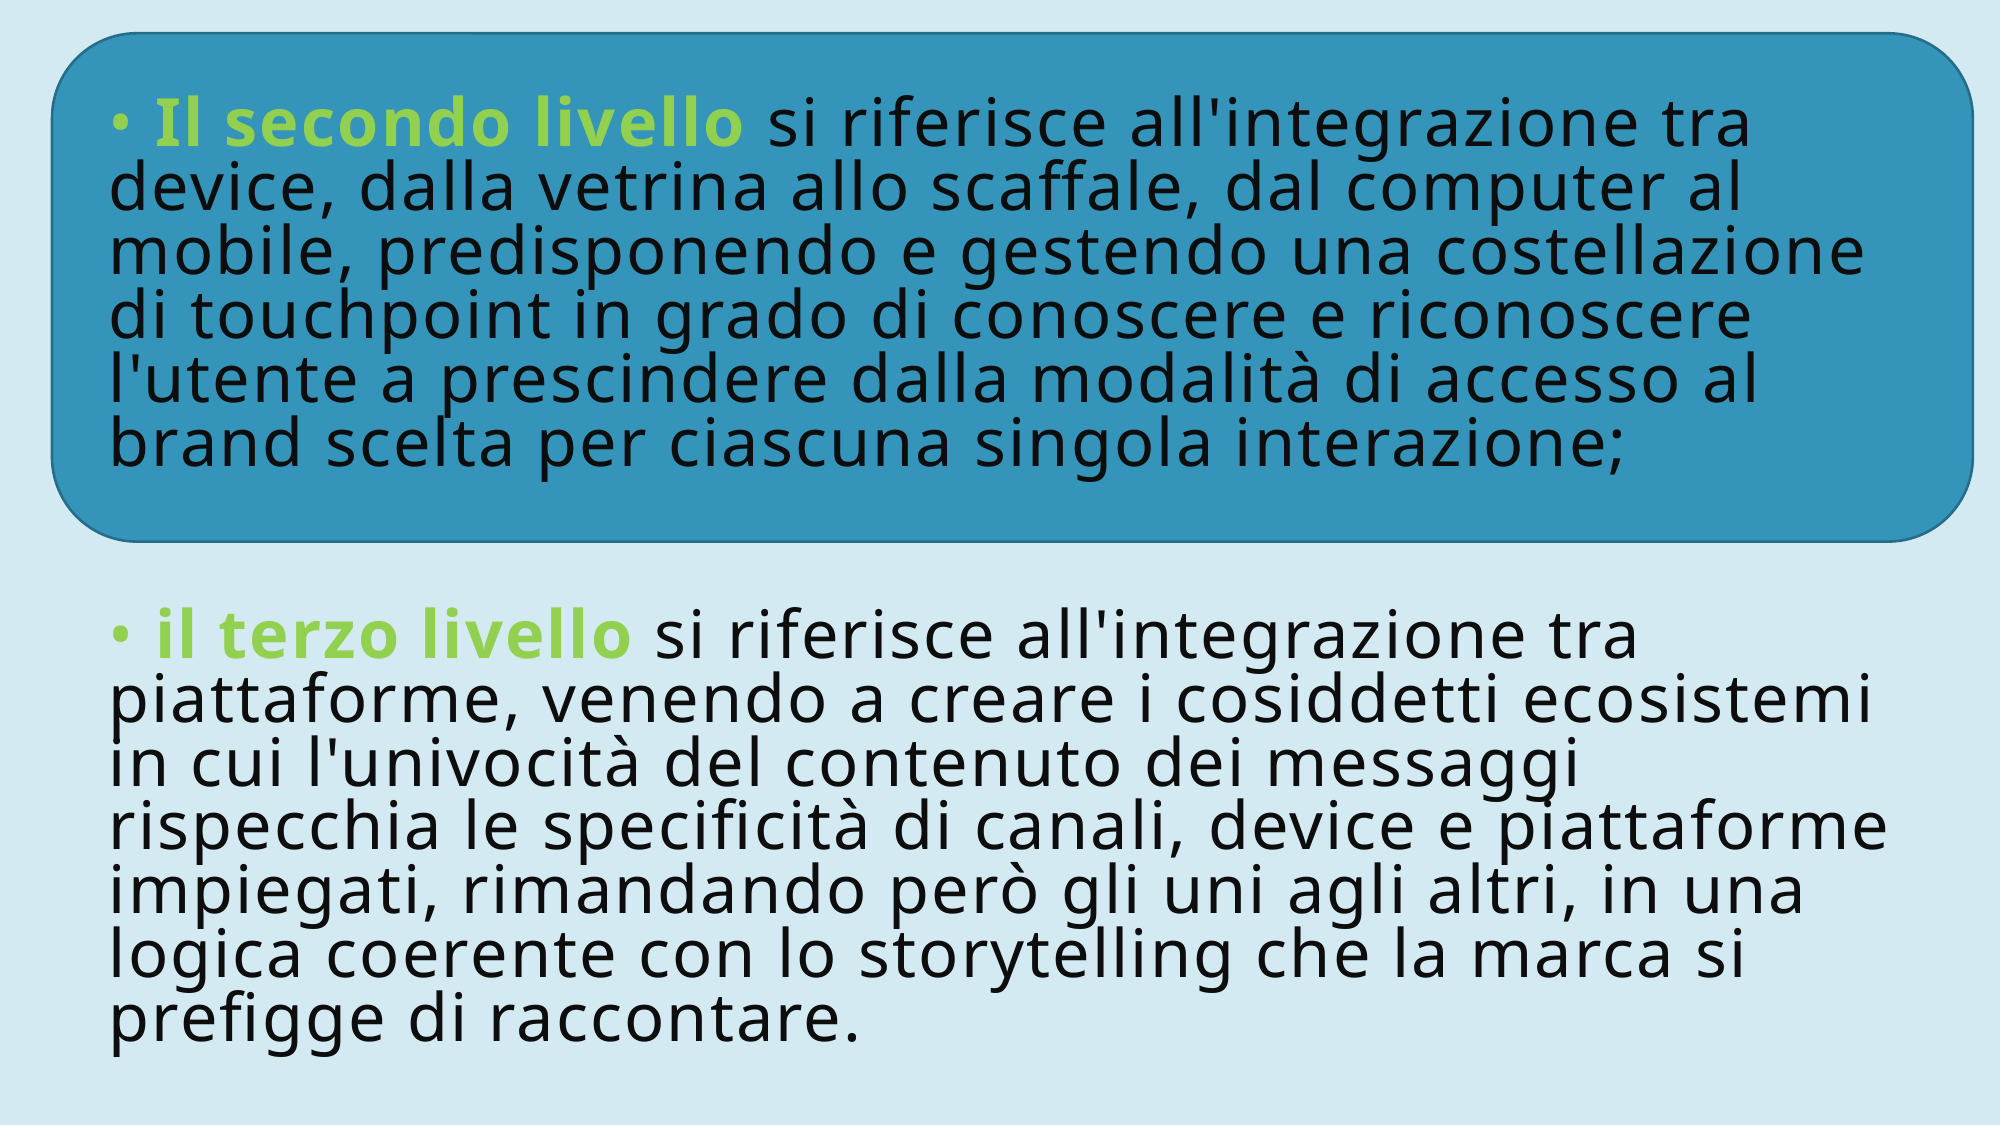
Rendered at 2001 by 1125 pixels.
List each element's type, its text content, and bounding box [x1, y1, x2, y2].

text_box [50, 31, 1975, 531]
title • Il secondo livello si riferisce all'integrazione tra device, dalla vetrina allo scaffale, dal computer al mobile, predisponendo e gestendo una costellazione di touchpoint in grado di conoscere e riconoscere l'utente a prescindere dalla modalità di accesso al brand scelta per ciascuna singola interazione; • il terzo livello si riferisce all'integrazione tra piattaforme, venendo a creare i cosiddetti ecosistemi in cui l'univocità del contenuto dei messaggi rispecchia le specificità di canali, device e piattaforme impiegati, rimandando però gli uni agli altri, in una logica coerente con lo storytelling che la marca si prefigge di raccontare. [93, 96, 1934, 1055]
